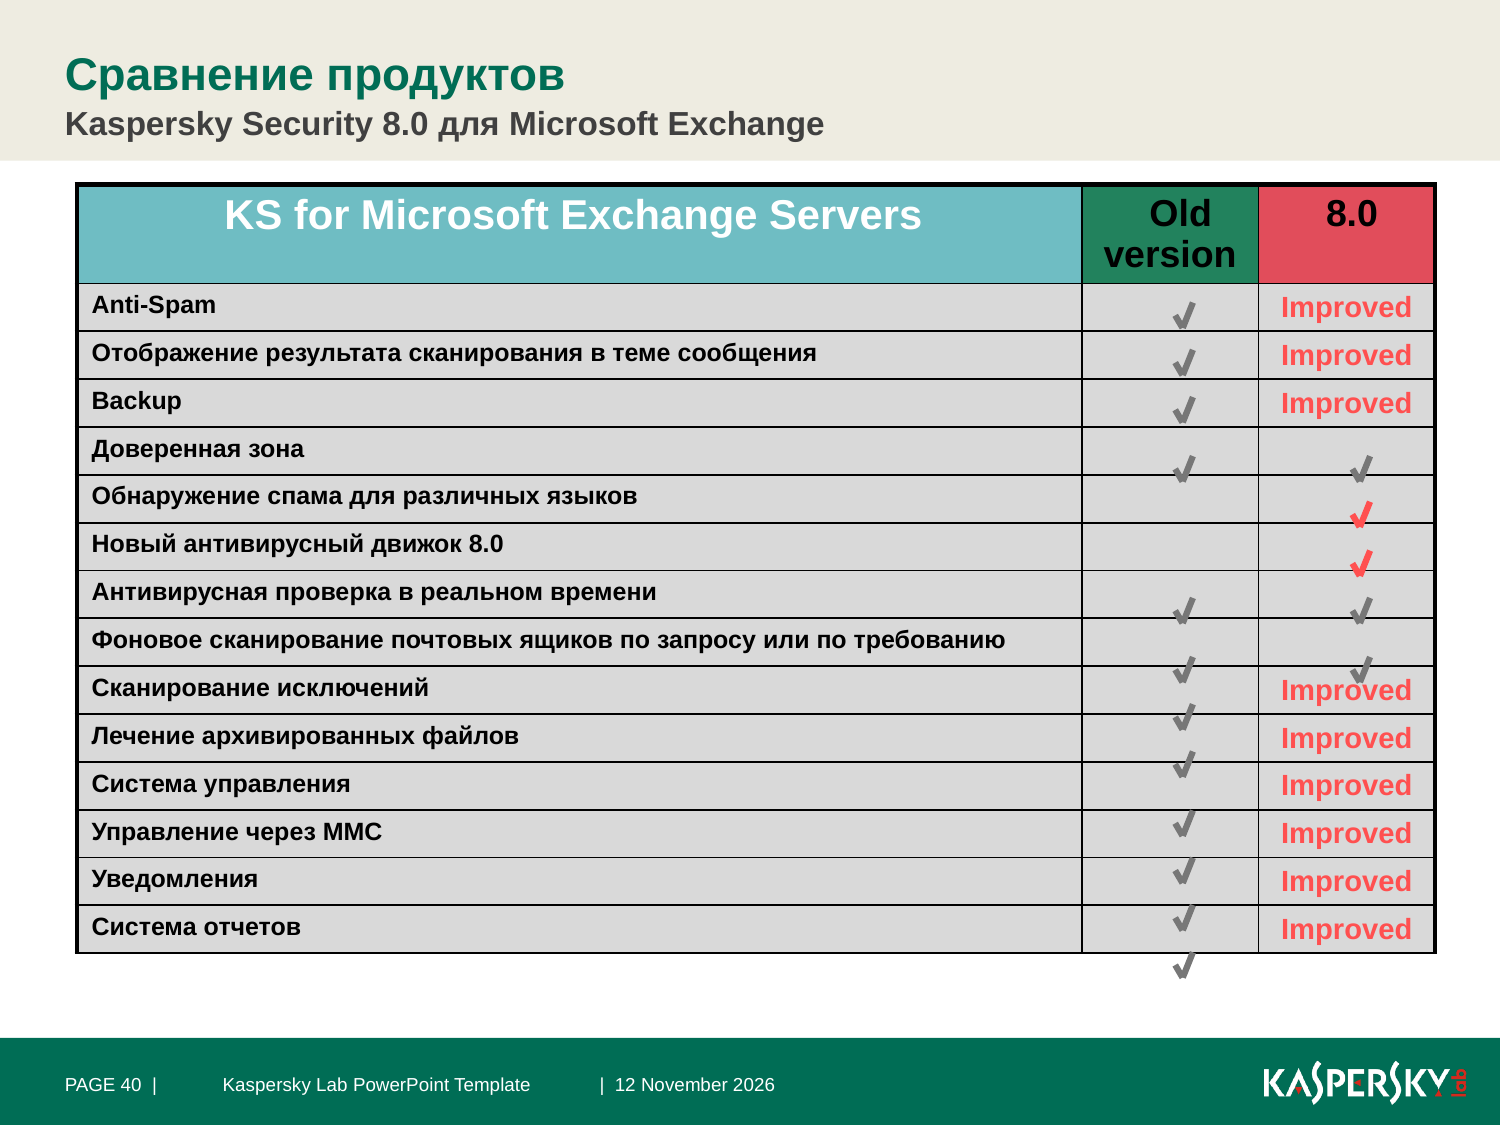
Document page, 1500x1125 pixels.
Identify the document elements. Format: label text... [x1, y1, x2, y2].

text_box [1174, 751, 1194, 777]
table_cell [1259, 428, 1433, 474]
table_cell Антивирусная проверка в реальном времени [79, 571, 1081, 617]
table_cell [1083, 715, 1258, 761]
table_cell [1083, 380, 1258, 426]
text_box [1174, 703, 1194, 730]
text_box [1174, 810, 1194, 836]
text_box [1174, 597, 1194, 624]
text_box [1174, 302, 1194, 329]
table_cell Уведомления [79, 858, 1081, 904]
table_cell Управление через ММС [79, 811, 1081, 857]
list Kaspersky Security 8.0 для Microsoft Exchange [64, 101, 1436, 149]
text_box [1174, 455, 1194, 482]
table_cell Improved [1259, 284, 1433, 330]
picture [1236, 1041, 1494, 1124]
slide_number PAGE 40 | [64, 1054, 172, 1115]
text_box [1352, 597, 1371, 624]
table_cell Сканирование исключений [79, 667, 1081, 713]
table_cell Система управления [79, 763, 1081, 809]
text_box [1174, 656, 1194, 683]
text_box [1174, 857, 1194, 884]
table_cell Improved [1259, 763, 1433, 809]
table_cell Обнаружение спама для различных языков [79, 476, 1081, 522]
table_cell Improved [1259, 332, 1433, 378]
table_cell [1083, 428, 1258, 474]
table_cell Новый антивирусный движок 8.0 [79, 524, 1081, 570]
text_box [1174, 904, 1194, 931]
table_cell Improved [1259, 715, 1433, 761]
table_header 8.0 [1259, 187, 1433, 283]
table_cell [1259, 524, 1433, 570]
table_cell [1083, 811, 1258, 857]
footer Kaspersky Lab PowerPoint Template [172, 1054, 601, 1115]
table_cell Лечение архивированных файлов [79, 715, 1081, 761]
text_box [1174, 396, 1194, 423]
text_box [1352, 501, 1371, 528]
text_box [1352, 455, 1371, 482]
table_cell Improved [1259, 667, 1433, 713]
table_cell [1259, 476, 1433, 522]
table_cell Доверенная зона [79, 428, 1081, 474]
table_cell Improved [1259, 906, 1433, 952]
table_cell [1083, 906, 1258, 952]
table_cell [1083, 858, 1258, 904]
table_cell [1083, 476, 1258, 522]
table_cell [1083, 619, 1258, 665]
table_cell Improved [1259, 380, 1433, 426]
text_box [1174, 349, 1194, 376]
table_cell [1083, 571, 1258, 617]
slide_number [601, 1054, 950, 1115]
table_cell [1083, 284, 1258, 330]
table_cell [1083, 667, 1258, 713]
table_cell Отображение результата сканирования в теме сообщения [79, 332, 1081, 378]
table_cell [1083, 524, 1258, 570]
table_header KS for Microsoft Exchange Servers [79, 187, 1081, 283]
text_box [1352, 656, 1371, 683]
table_cell [1083, 332, 1258, 378]
table_cell Anti-Spam [79, 284, 1081, 330]
table_cell Improved [1259, 858, 1433, 904]
table_cell [1259, 571, 1433, 617]
table_cell Backup [79, 380, 1081, 426]
table_cell Improved [1259, 811, 1433, 857]
table_cell [1083, 763, 1258, 809]
title Сравнение продуктов [64, 45, 1436, 101]
table_header Old version [1083, 187, 1258, 283]
table_cell Система отчетов [79, 906, 1081, 952]
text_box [1174, 951, 1194, 978]
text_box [1352, 550, 1371, 577]
table_cell [1259, 619, 1433, 665]
table_cell Фоновое сканирование почтовых ящиков по запросу или по требованию [79, 619, 1081, 665]
